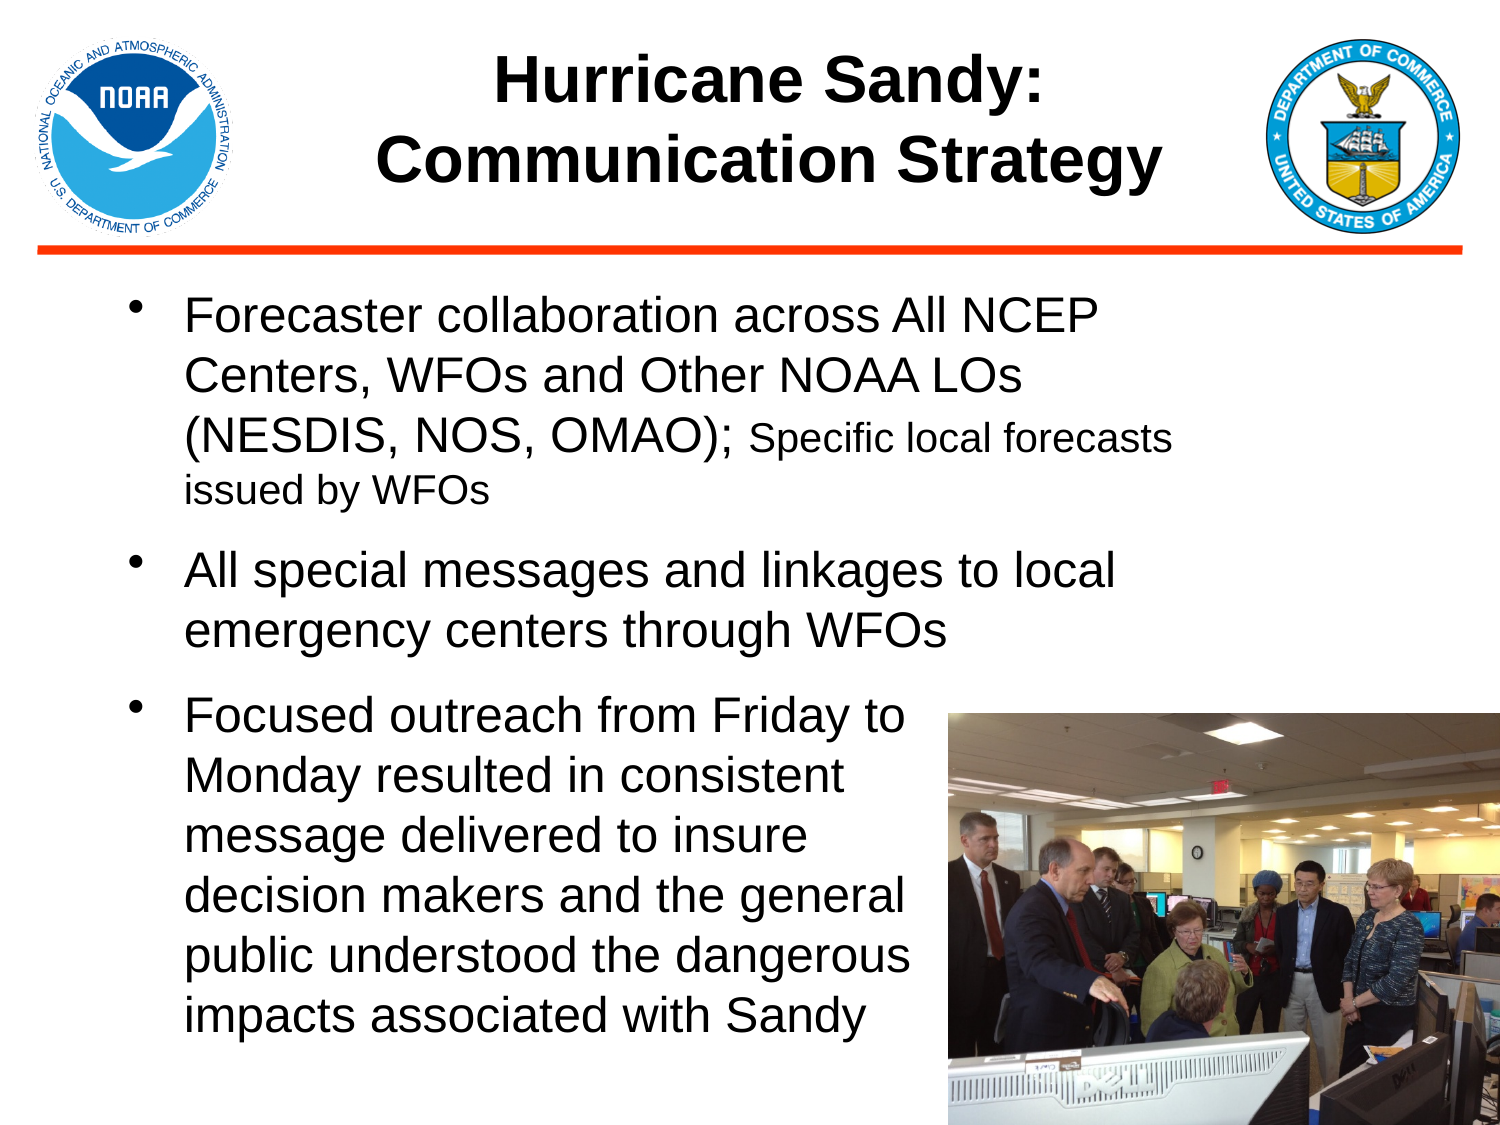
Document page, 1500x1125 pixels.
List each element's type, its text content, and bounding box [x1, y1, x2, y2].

picture [948, 713, 1500, 1125]
title Hurricane Sandy: Communication Strategy [274, 62, 1265, 251]
list Forecaster collaboration across All NCEP Centers, WFOs and Other NOAA LOs (NESDIS, NOS, OMAO); Specific local forecasts issued by WFOs All special messages and linkages to local emergency centers through WFOs Focused outreach from Friday to Monday resulted in consistent message delivered to insure decision makers and the general public understood the dangerous impacts associated with Sandy [112, 274, 1267, 1088]
picture [33, 36, 233, 237]
picture [1262, 37, 1463, 237]
